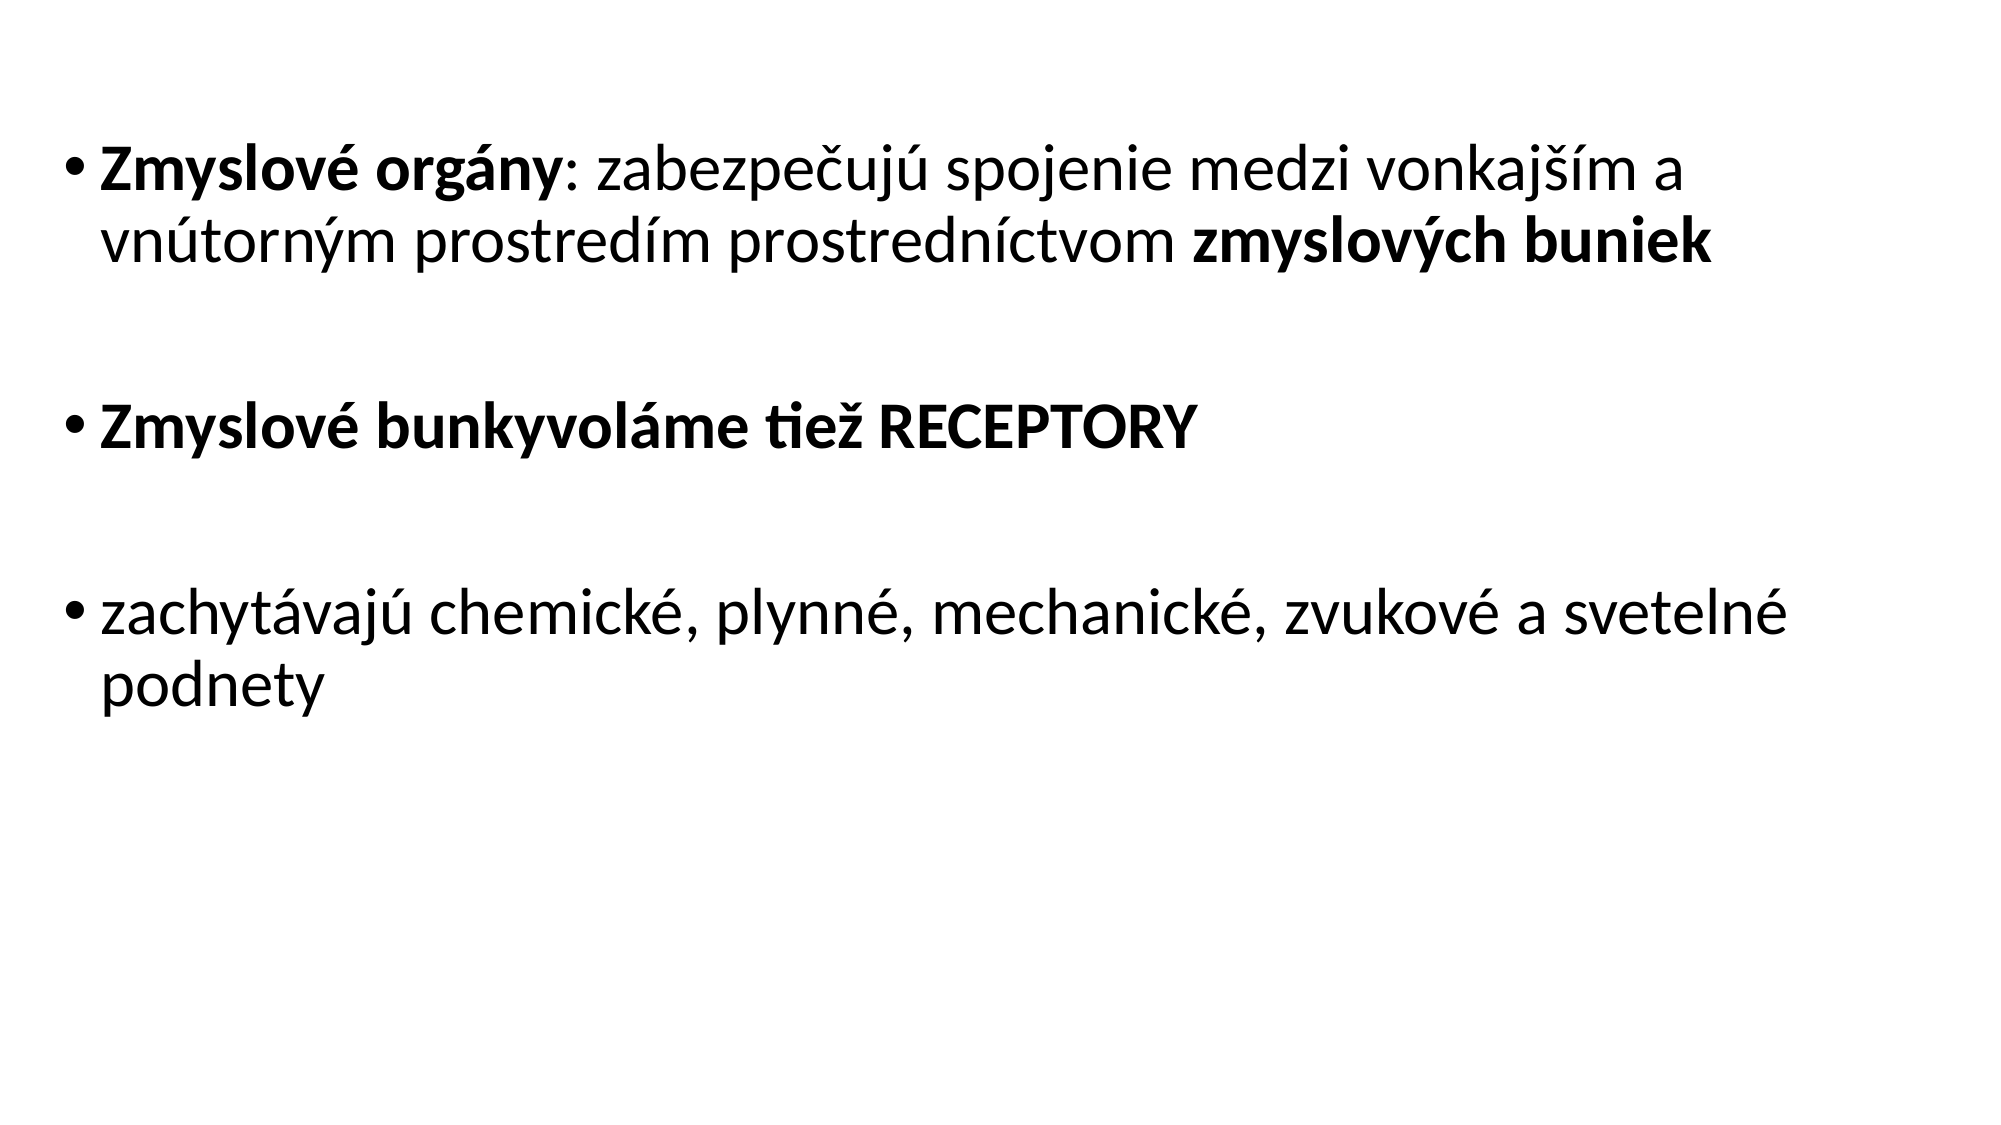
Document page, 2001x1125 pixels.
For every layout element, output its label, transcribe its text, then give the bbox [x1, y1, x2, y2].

list Zmyslové orgány: zabezpečujú spojenie medzi vonkajším a vnútorným prostredím prostredníctvom zmyslových buniek Zmyslové bunkyvoláme tiež RECEPTORY zachytávajú chemické, plynné, mechanické, zvukové a svetelné podnety [48, 125, 1955, 1087]
